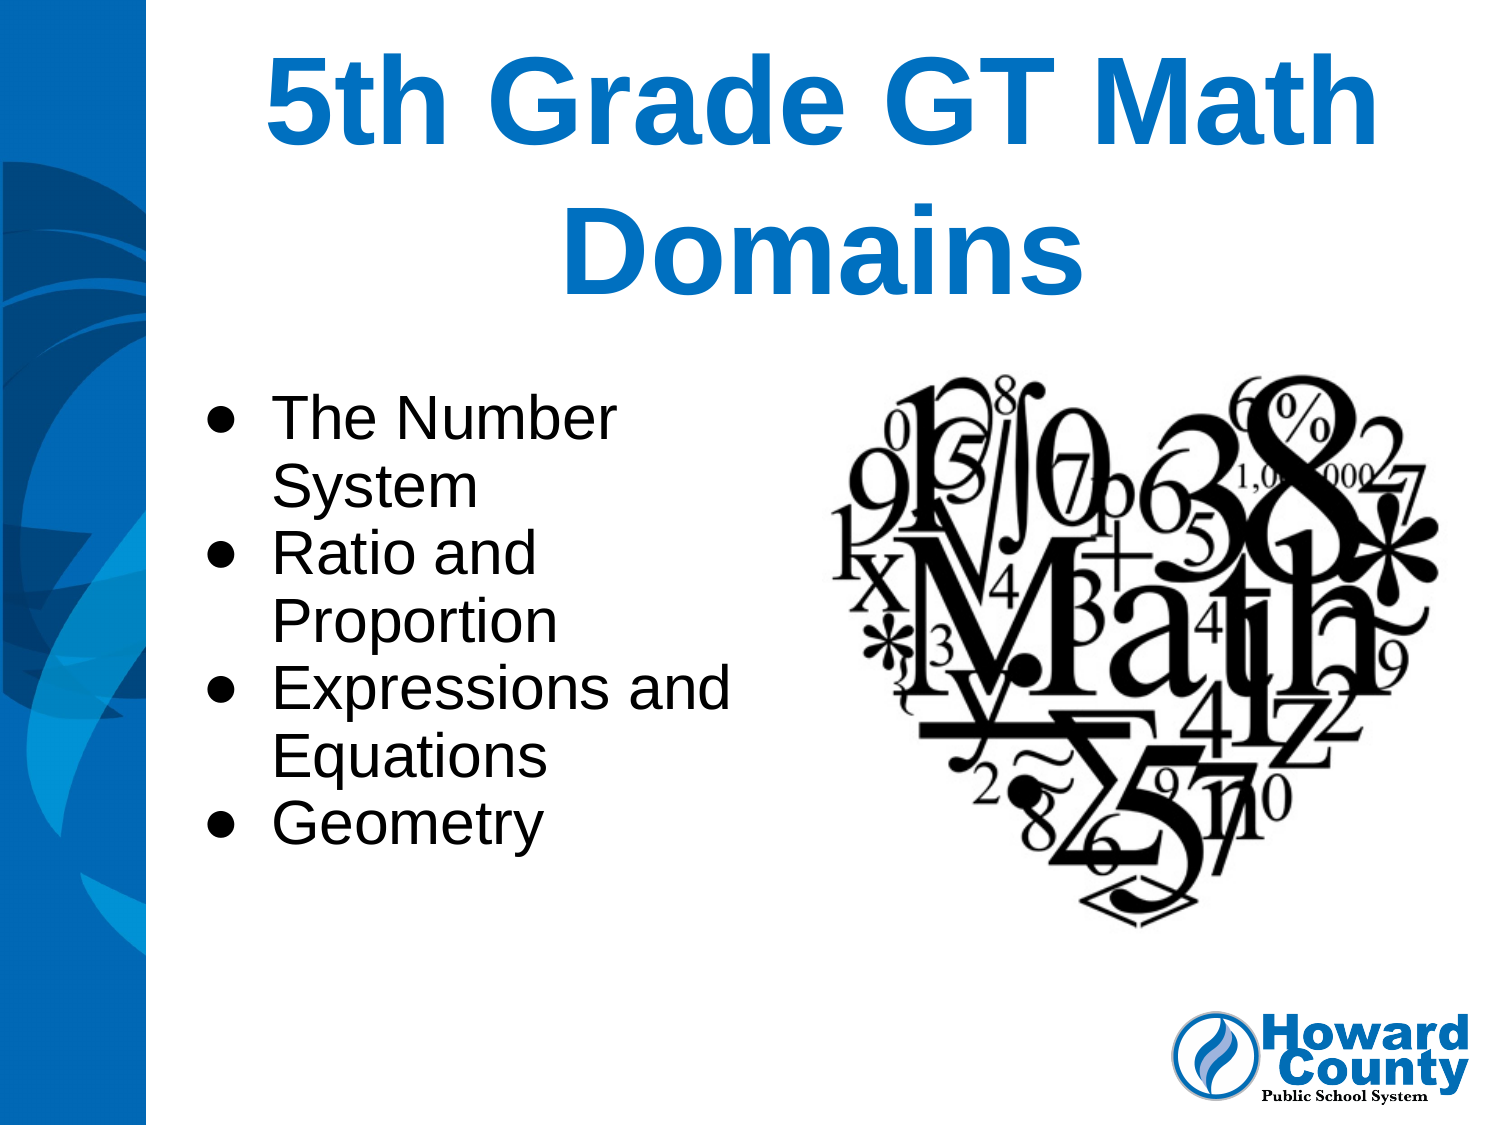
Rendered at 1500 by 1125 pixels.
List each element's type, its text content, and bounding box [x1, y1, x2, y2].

picture [0, 0, 146, 1125]
picture [1171, 1011, 1469, 1105]
text_box The Number System Ratio and Proportion Expressions and Equations Geometry [180, 370, 817, 1010]
text_box 5th Grade GT Math Domains [147, 12, 1500, 250]
picture [822, 370, 1449, 936]
